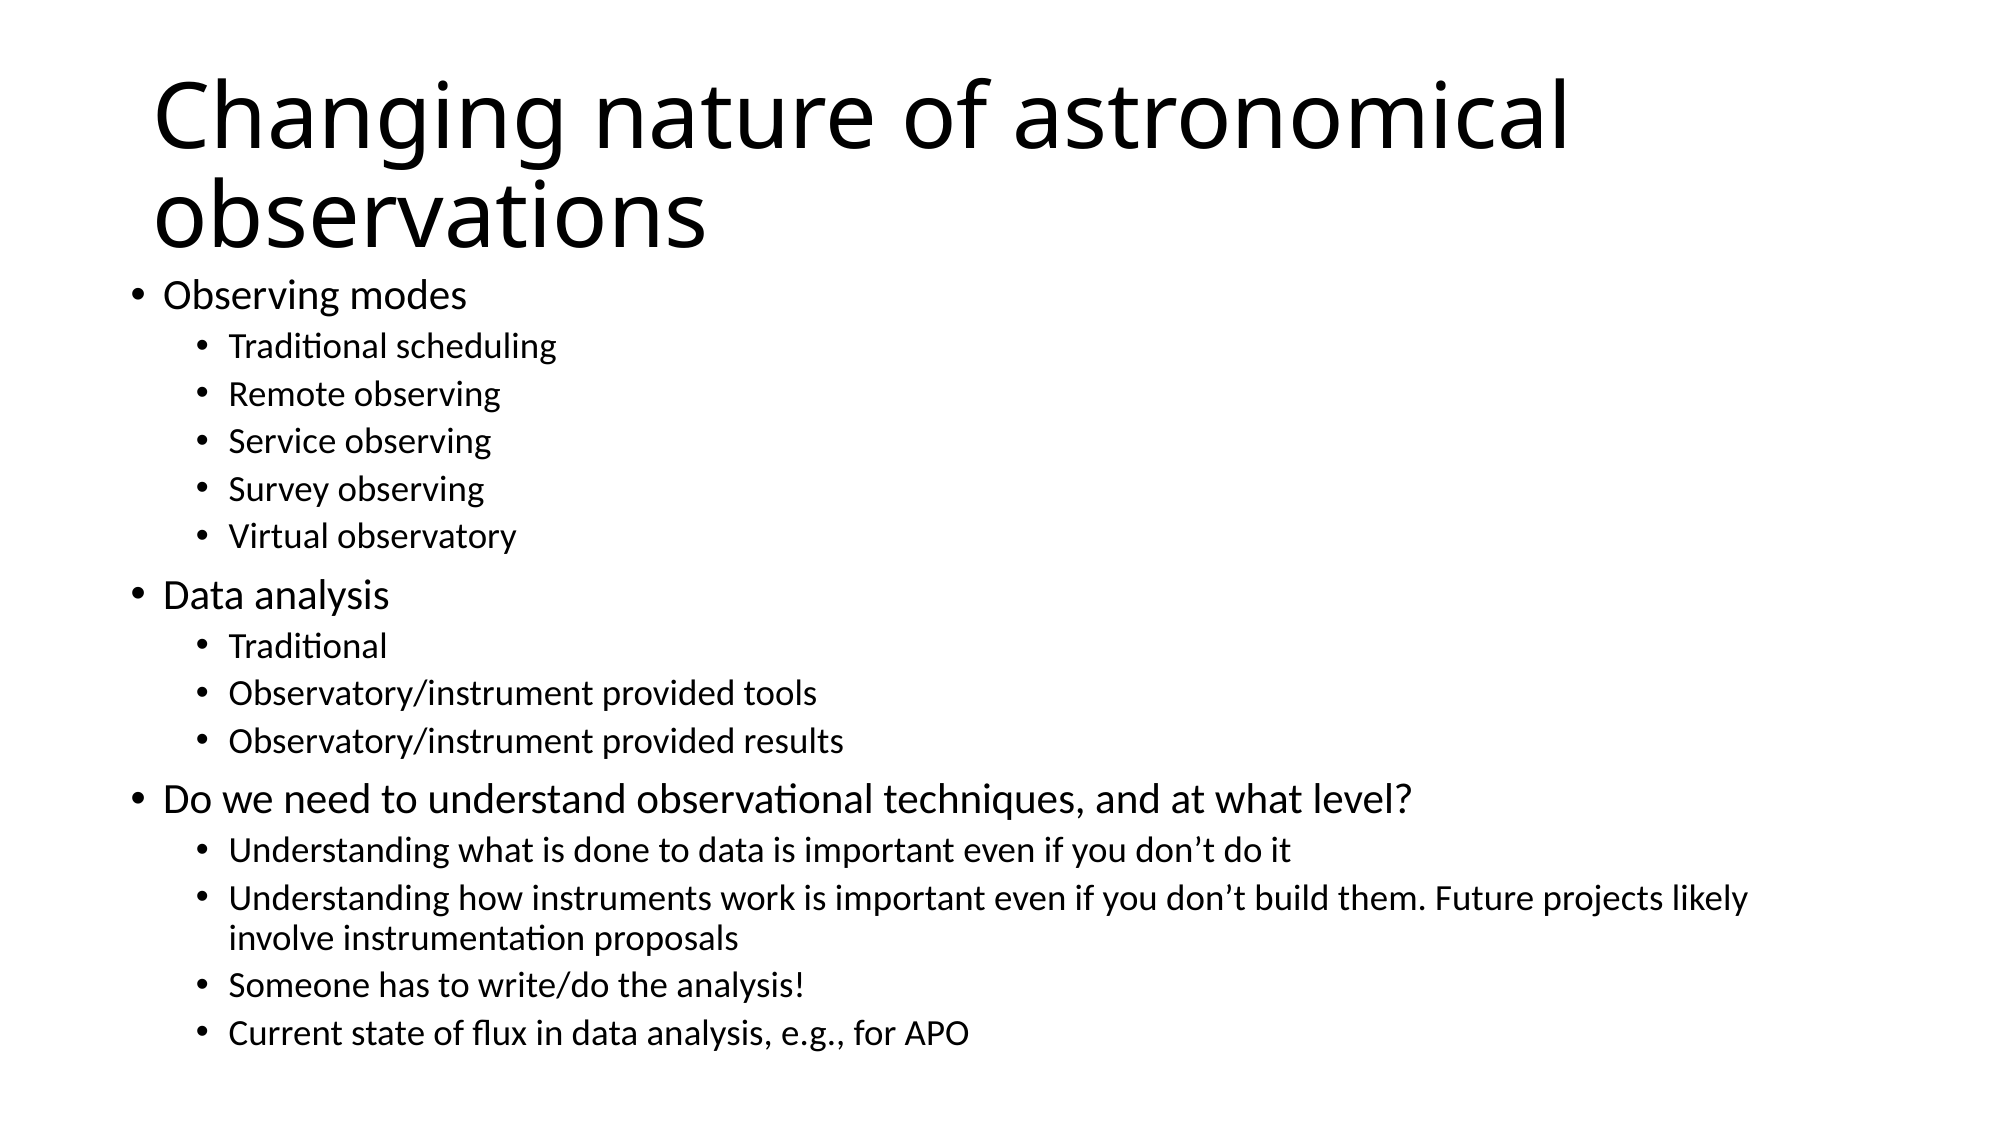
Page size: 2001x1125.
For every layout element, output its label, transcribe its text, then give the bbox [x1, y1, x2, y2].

title Changing nature of astronomical observations [137, 59, 1863, 278]
list Observing modes Traditional scheduling Remote observing Service observing Survey observing Virtual observatory Data analysis Traditional Observatory/instrument provided tools Observatory/instrument provided results Do we need to understand observational techniques, and at what level? Understanding what is done to data is important even if you don’t do it Understanding how instruments work is important even if you don’t build them. Future projects likely involve instrumentation proposals Someone has to write/do the analysis! Current state of flux in data analysis, e.g., for APO [115, 265, 1841, 1066]
